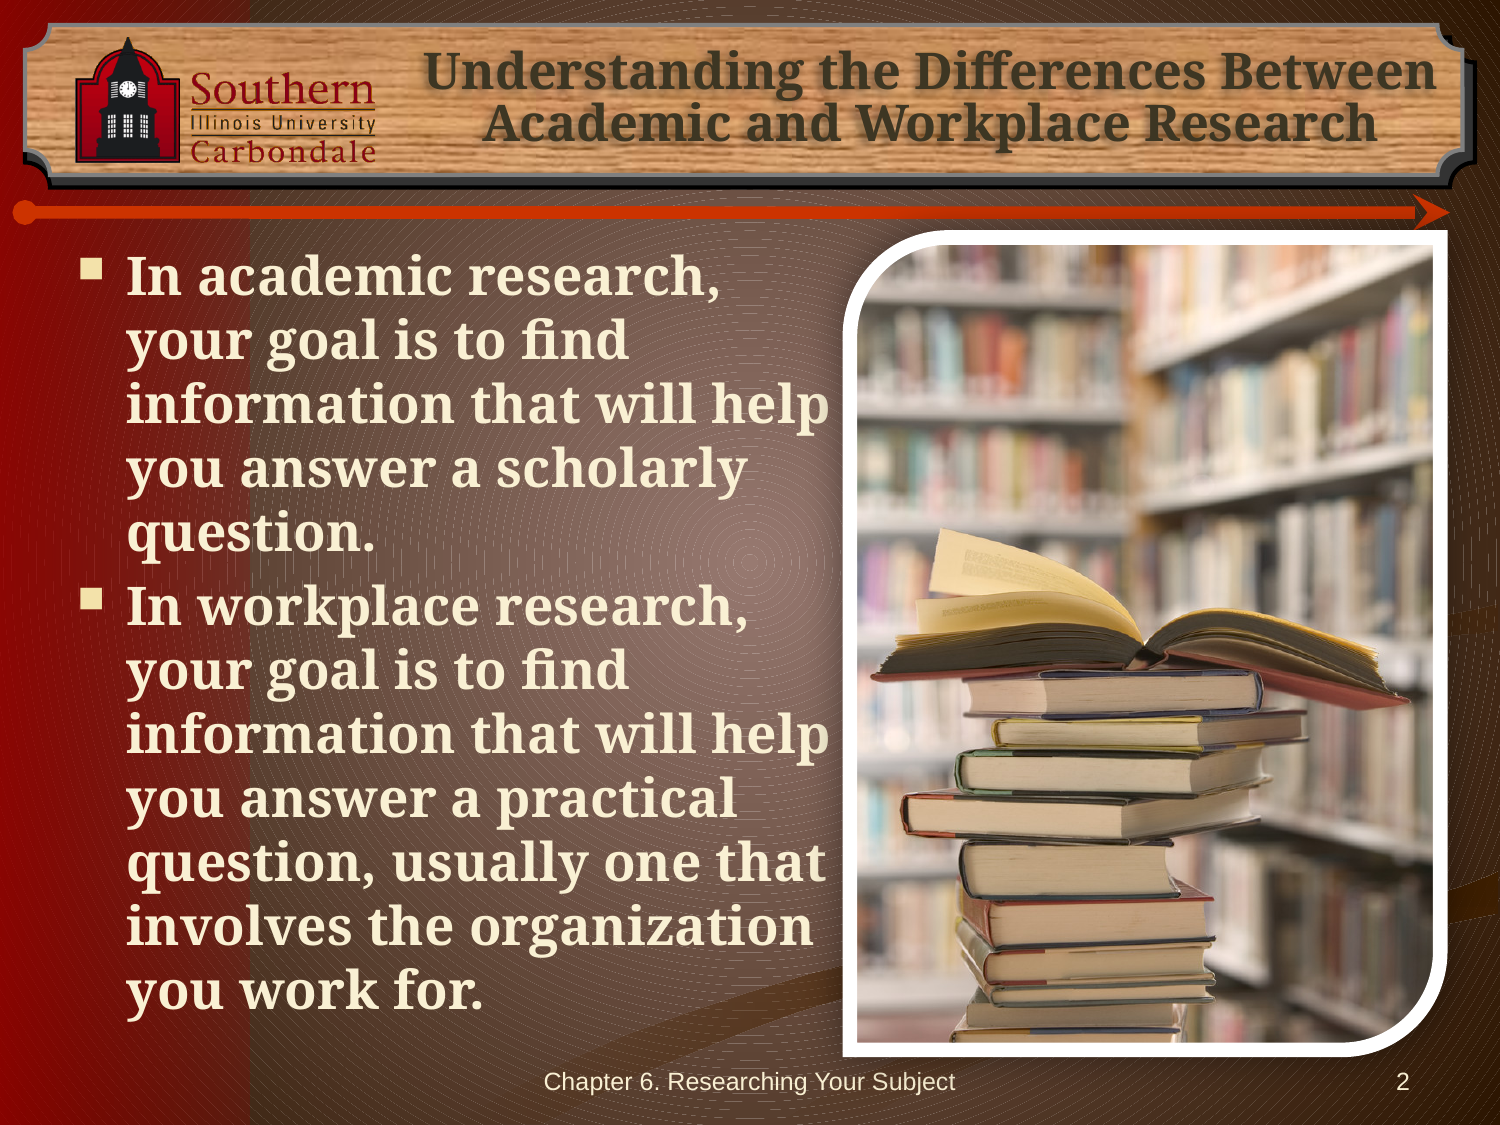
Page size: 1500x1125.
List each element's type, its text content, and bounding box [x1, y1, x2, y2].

picture [28, 28, 399, 172]
picture [849, 237, 1441, 1051]
slide_number 2 [1074, 1060, 1426, 1104]
title Understanding the Differences Between Academic and Workplace Research [399, 24, 1463, 176]
footer Chapter 6. Researching Your Subject [462, 1049, 1038, 1104]
list In academic research, your goal is to find information that will help you answer a scholarly question. In workplace research, your goal is to find information that will help you answer a practical question, usually one that involves the organization you work for. [62, 224, 863, 1038]
